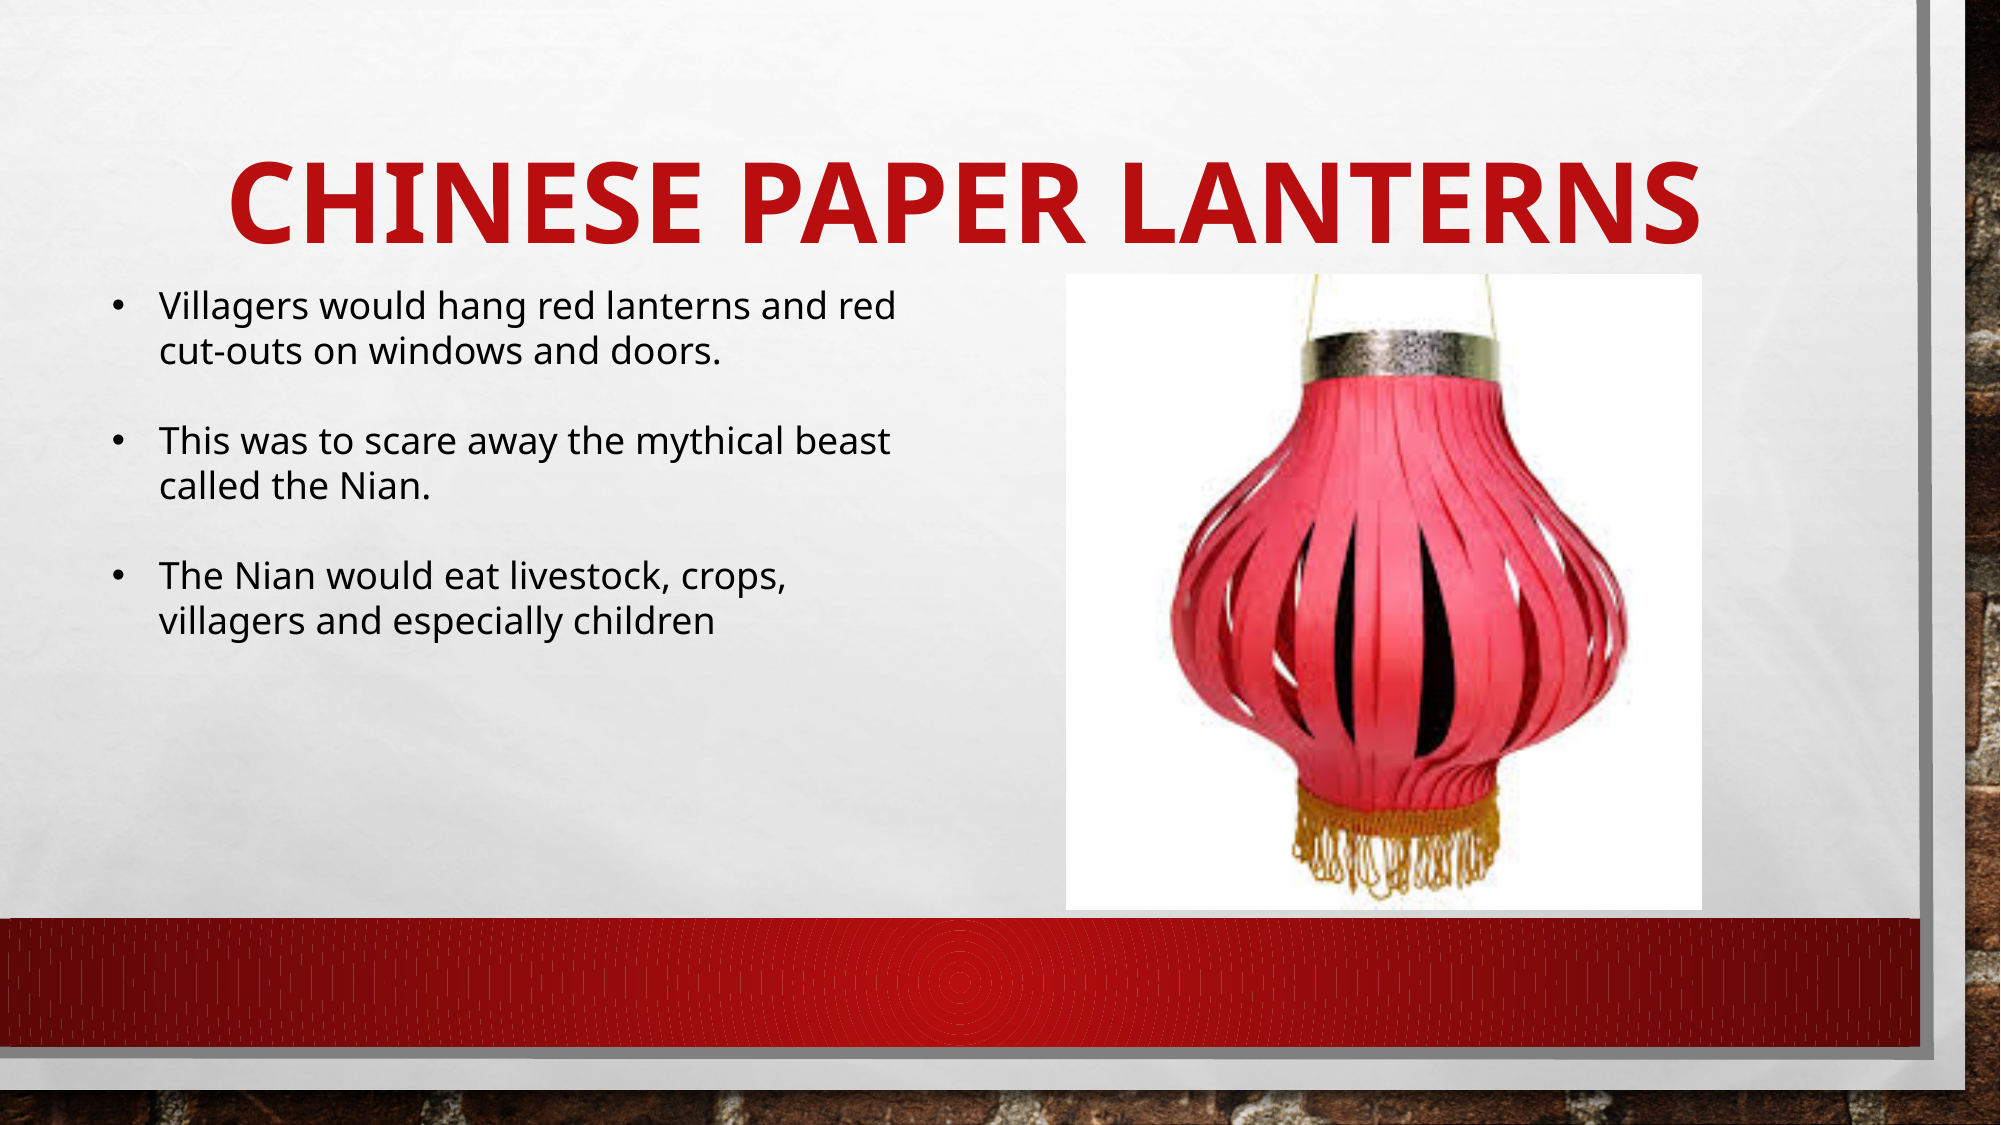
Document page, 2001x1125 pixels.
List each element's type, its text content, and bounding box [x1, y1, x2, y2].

picture [0, 0, 2000, 1125]
picture [1066, 274, 1702, 910]
text_box Villagers would hang red lanterns and red cut-outs on windows and doors. This was to scare away the mythical beast called the Nian. The Nian would eat livestock, crops, villagers and especially children [97, 274, 951, 650]
title Chinese paper lanterns [112, 112, 1818, 302]
